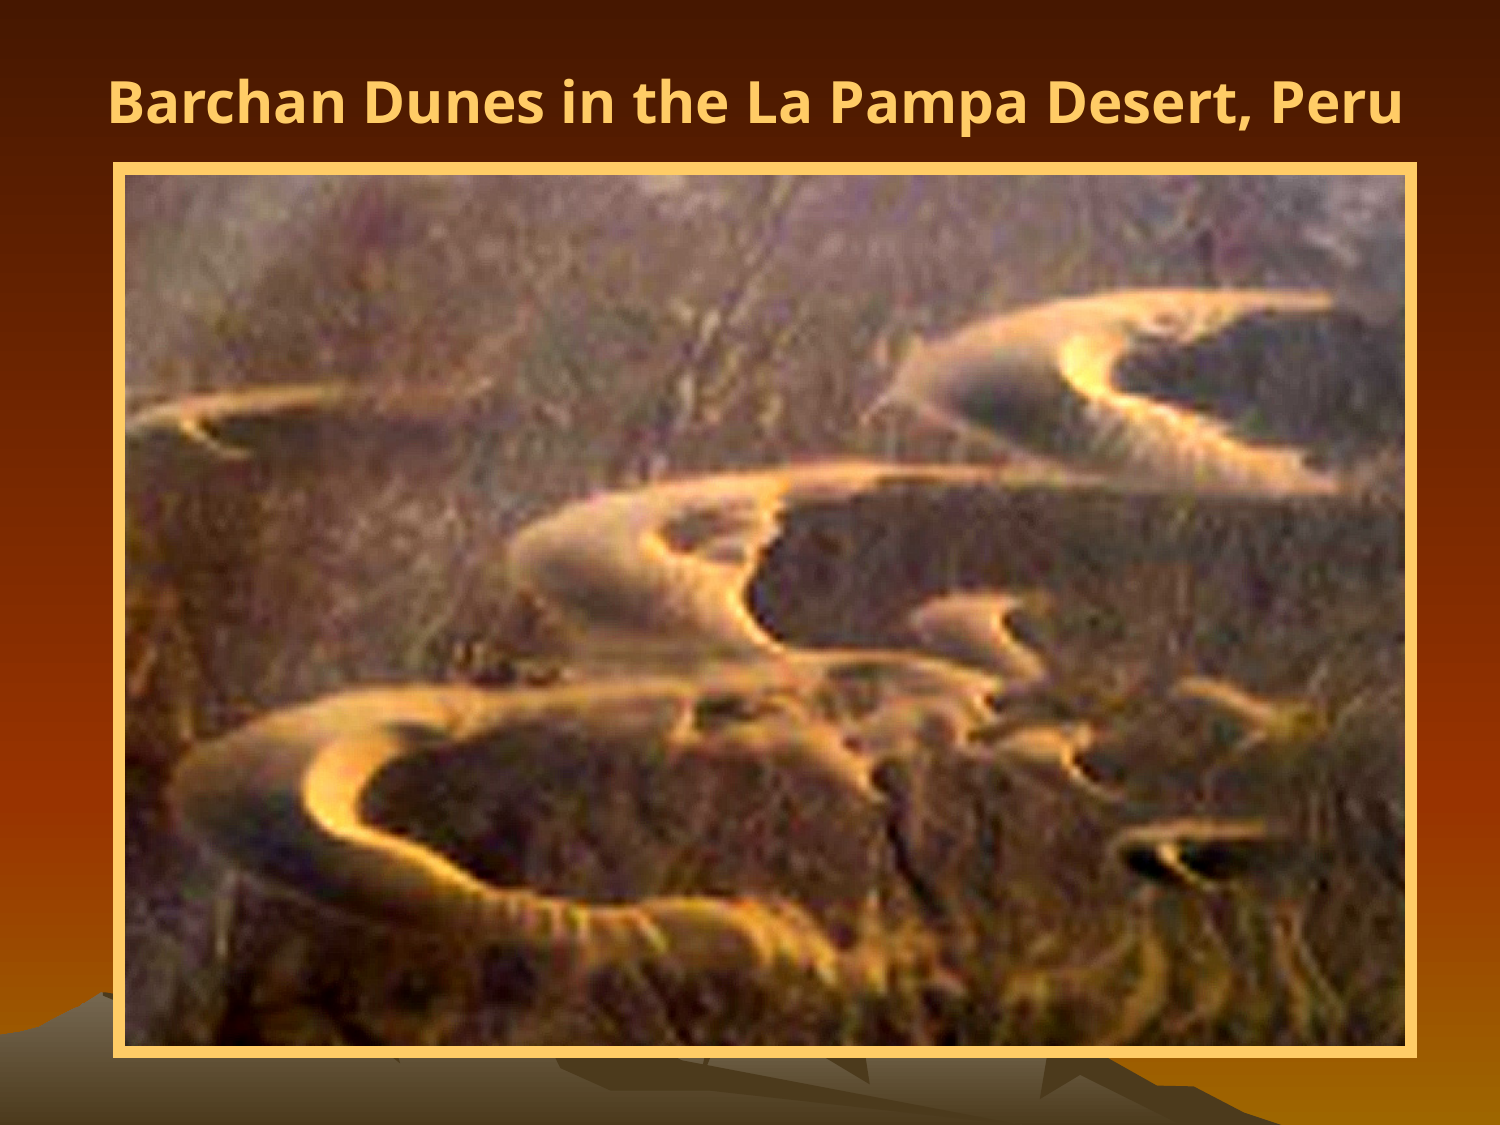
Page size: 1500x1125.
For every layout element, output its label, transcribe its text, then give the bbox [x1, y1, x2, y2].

picture [124, 174, 1405, 1046]
text_box Barchan Dunes in the La Pampa Desert, Peru [91, 57, 1436, 143]
